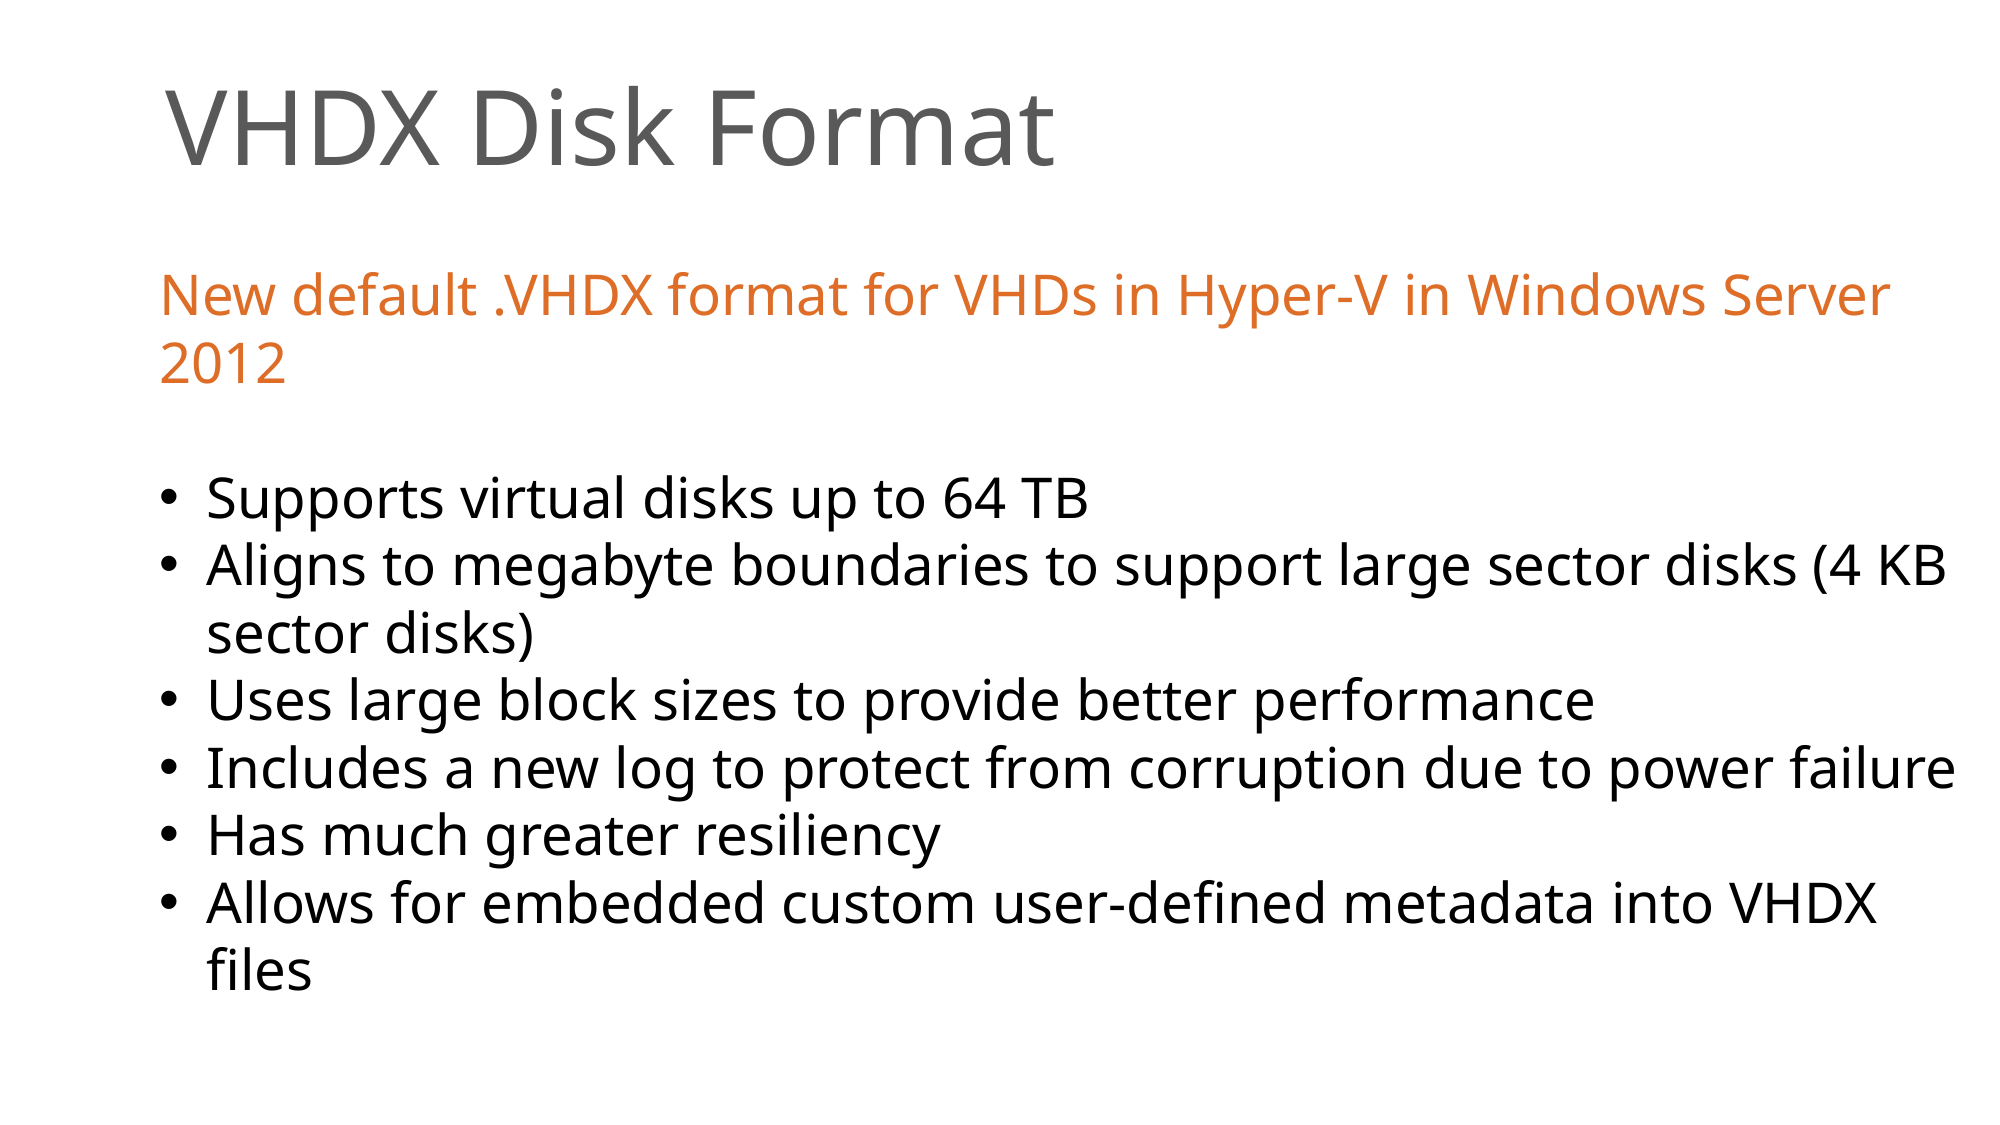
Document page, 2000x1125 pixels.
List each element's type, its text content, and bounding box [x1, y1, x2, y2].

text_box VHDX Disk Format [165, 75, 1321, 188]
text_box New default .VHDX format for VHDs in Hyper-V in Windows Server 2012 Supports virtual disks up to 64 TB Aligns to megabyte boundaries to support large sector disks (4 KB sector disks) Uses large block sizes to provide better performance Includes a new log to protect from corruption due to power failure Has much greater resiliency Allows for embedded custom user-defined metadata into VHDX files [84, 259, 1962, 1070]
